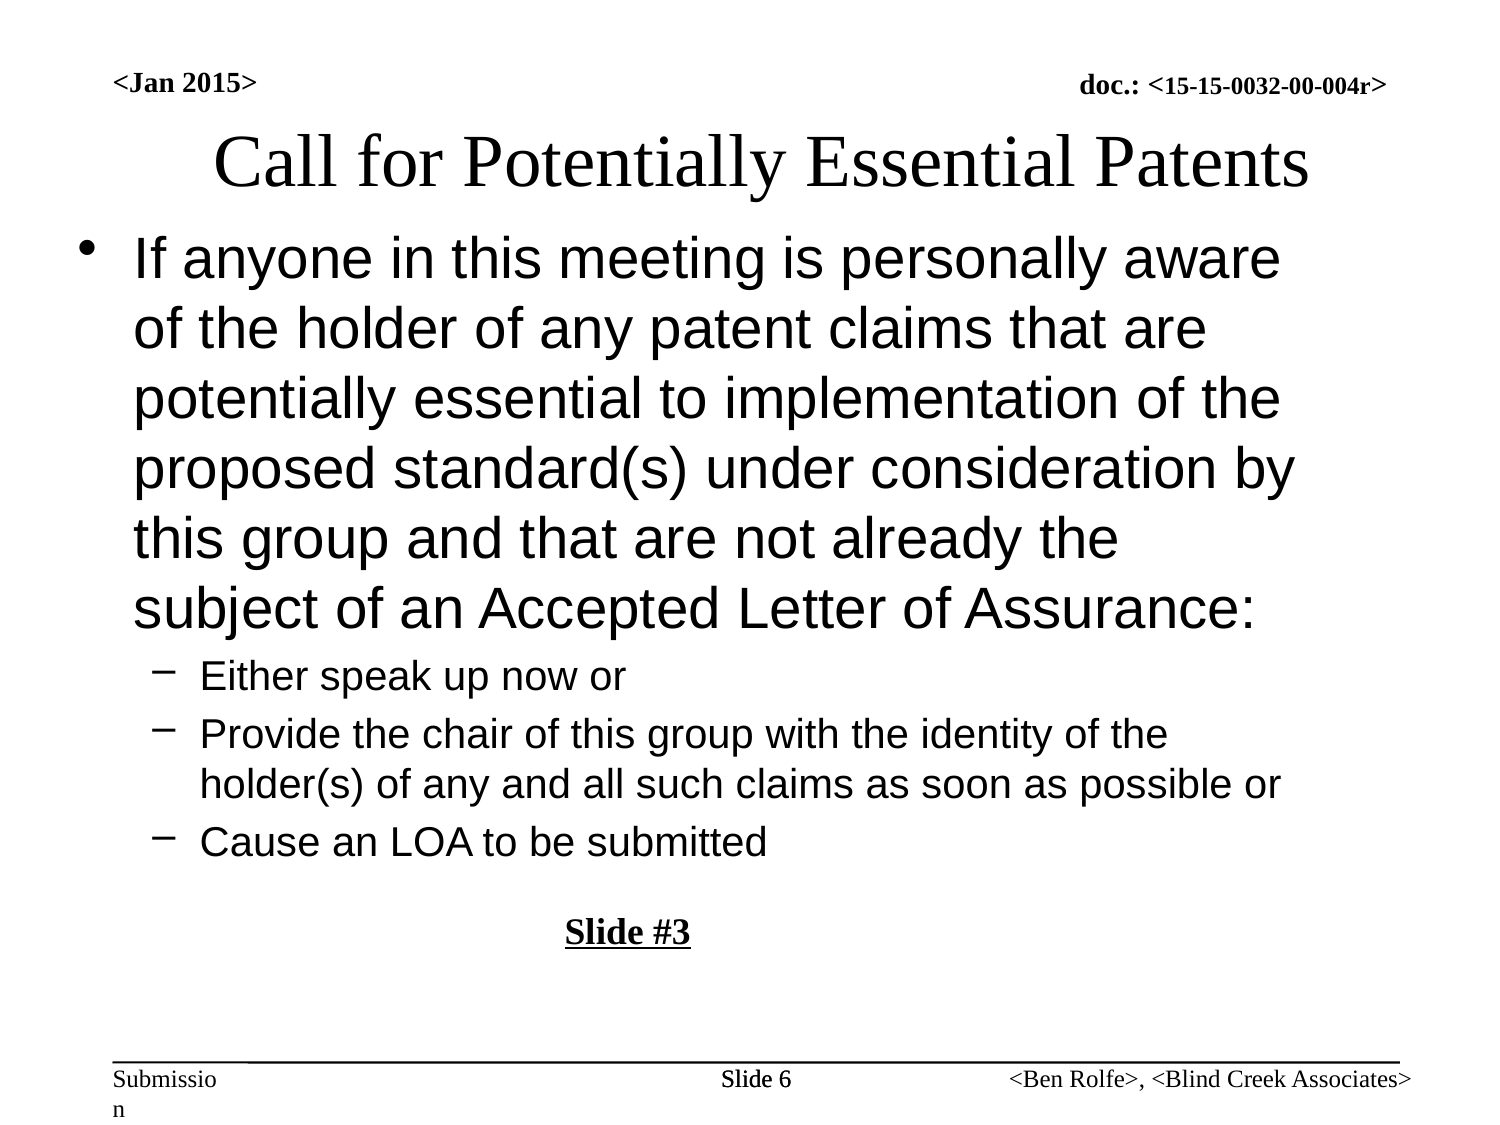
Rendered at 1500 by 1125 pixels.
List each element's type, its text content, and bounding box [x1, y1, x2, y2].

footer <Ben Rolfe>, <Blind Creek Associates> [899, 1061, 1413, 1093]
list If anyone in this meeting is personally aware of the holder of any patent claims that are potentially essential to implementation of the proposed standard(s) under consideration by this group and that are not already the subject of an Accepted Letter of Assurance: Either speak up now or Provide the chair of this group with the identity of the holder(s) of any and all such claims as soon as possible or Cause an LOA to be submitted [62, 212, 1338, 1013]
text_box Slide #3 [549, 899, 707, 960]
text_box Slide 6 [675, 1062, 838, 1093]
title Call for Potentially Essential Patents [50, 62, 1475, 250]
